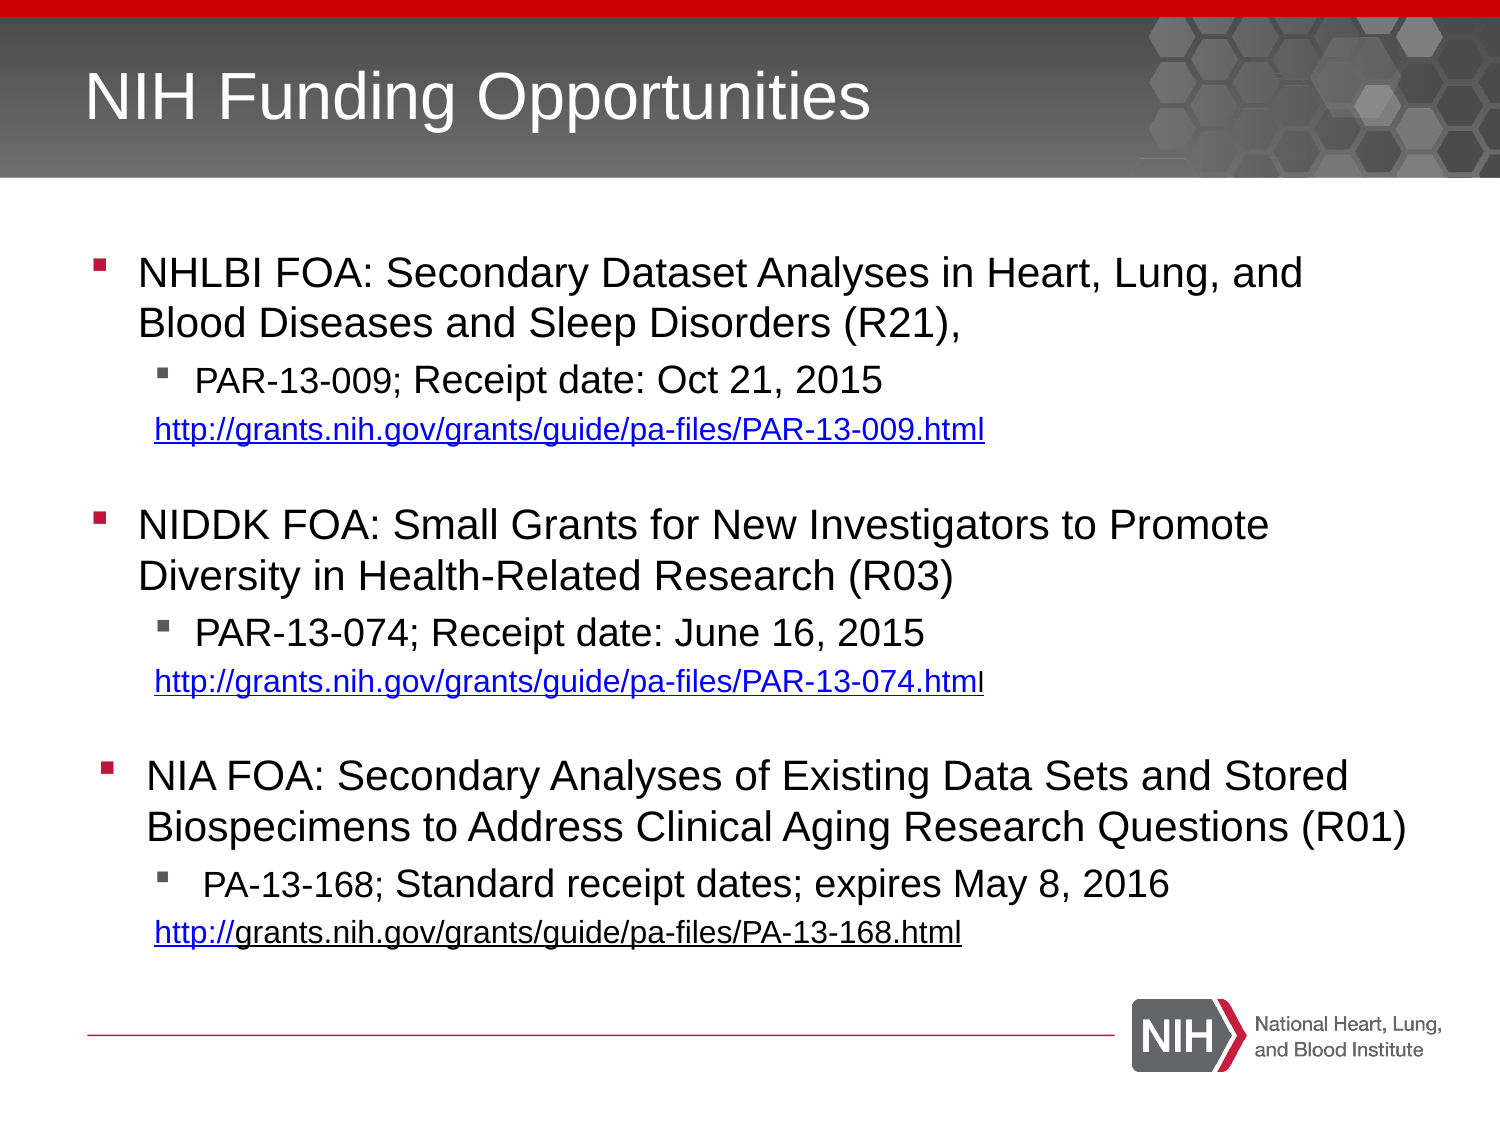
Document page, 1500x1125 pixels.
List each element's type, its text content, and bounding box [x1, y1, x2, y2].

picture [1132, 999, 1441, 1072]
title NIH Funding Opportunities [68, 23, 1431, 163]
list NHLBI FOA: Secondary Dataset Analyses in Heart, Lung, and Blood Diseases and Sleep Disorders (R21), PAR-13-009; Receipt date: Oct 21, 2015 http://grants.nih.gov/grants/guide/pa-files/PAR-13-009.html NIDDK FOA: Small Grants for New Investigators to Promote Diversity in Health-Related Research (R03) PAR-13-074; Receipt date: June 16, 2015 http://grants.nih.gov/grants/guide/pa-files/PAR-13-074.html NIA FOA: Secondary Analyses of Existing Data Sets and Stored Biospecimens to Address Clinical Aging Research Questions (R01) PA-13-168; Standard receipt dates; expires May 8, 2016 http://grants.nih.gov/grants/guide/pa-files/PA-13-168.html [75, 237, 1425, 1010]
picture [0, 18, 1500, 178]
